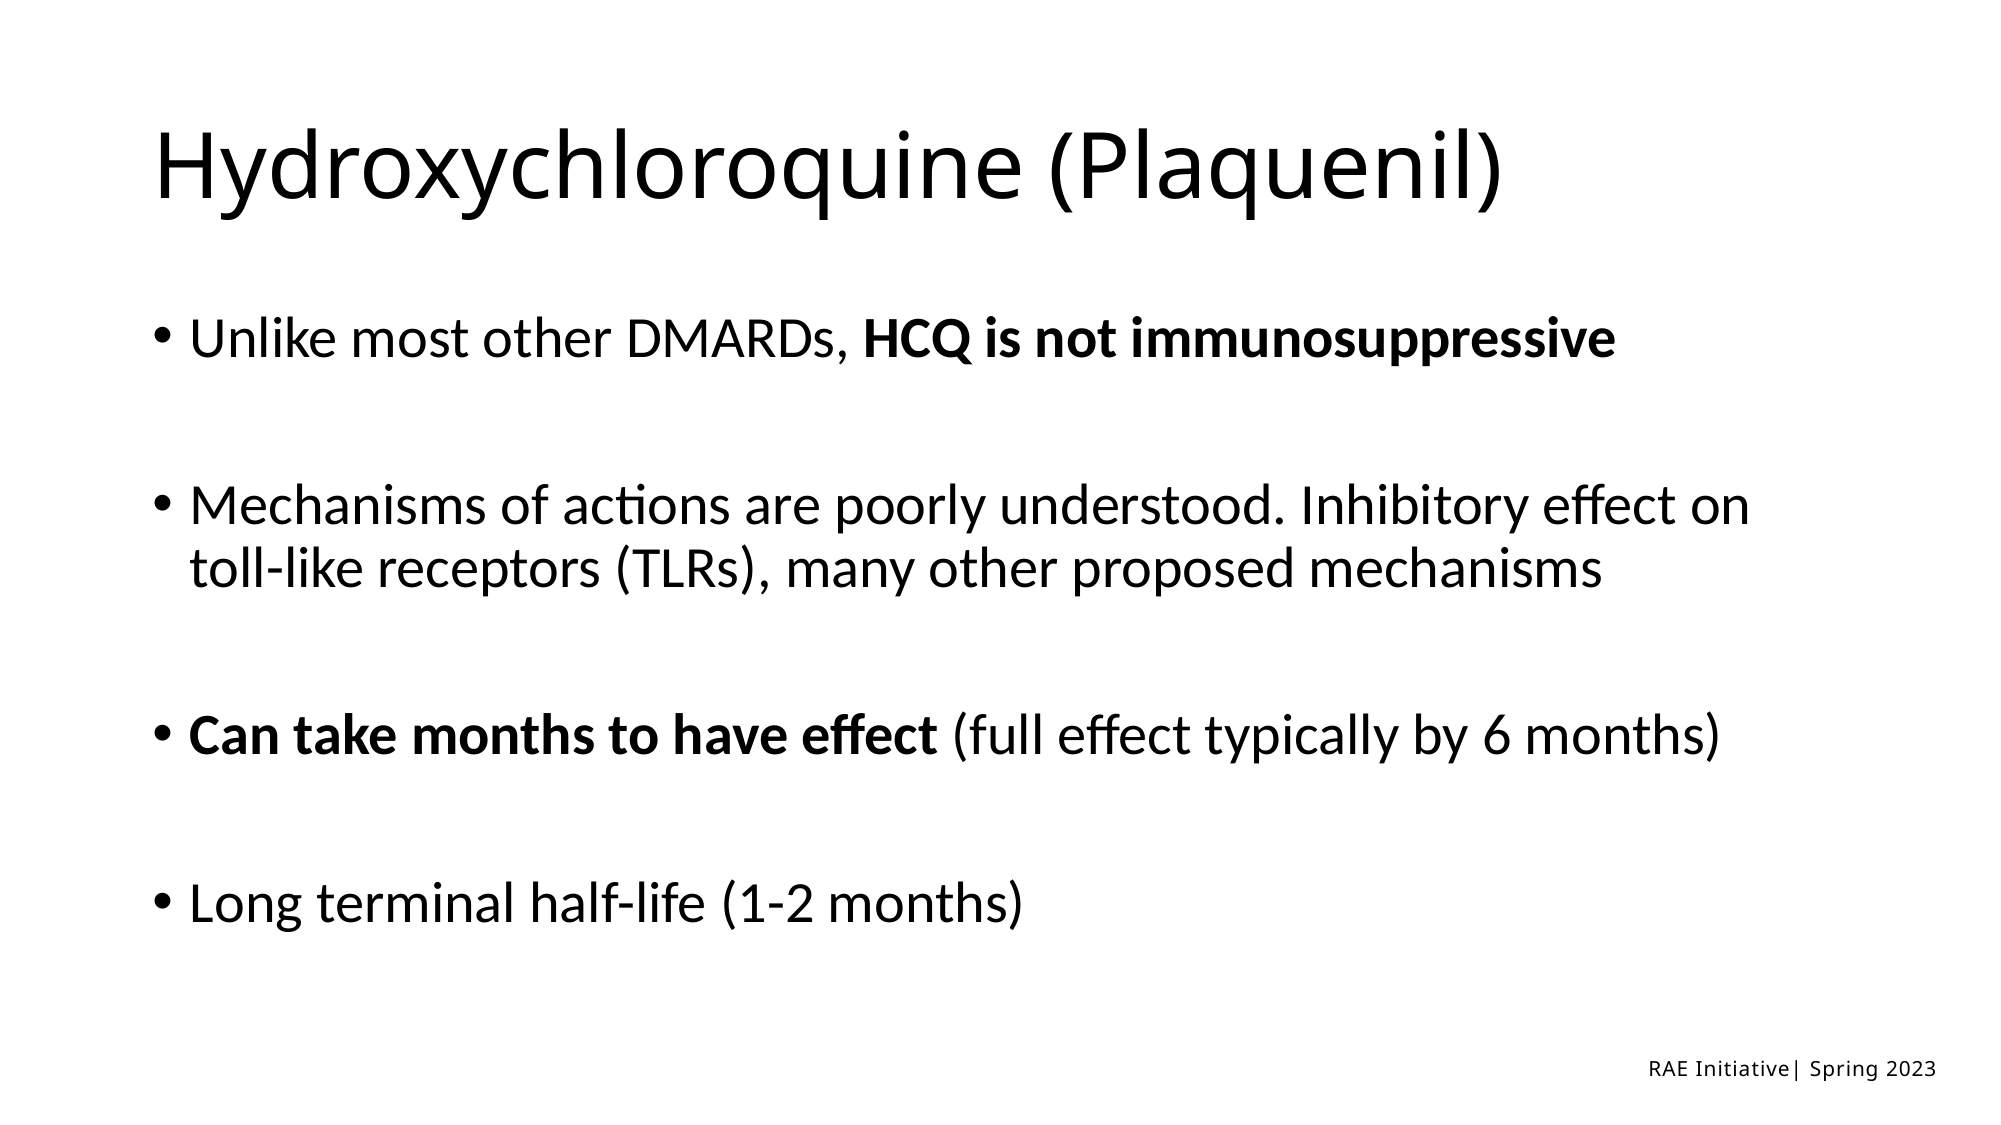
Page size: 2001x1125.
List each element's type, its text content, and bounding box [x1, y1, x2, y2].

list Unlike most other DMARDs, HCQ is not immunosuppressive Mechanisms of actions are poorly understood. Inhibitory effect on toll-like receptors (TLRs), many other proposed mechanisms Can take months to have effect (full effect typically by 6 months) Long terminal half-life (1-2 months) [137, 299, 1863, 1014]
title Hydroxychloroquine (Plaquenil) [137, 59, 1863, 278]
text_box RAE Initiative| Spring 2023 [1563, 1055, 1937, 1081]
